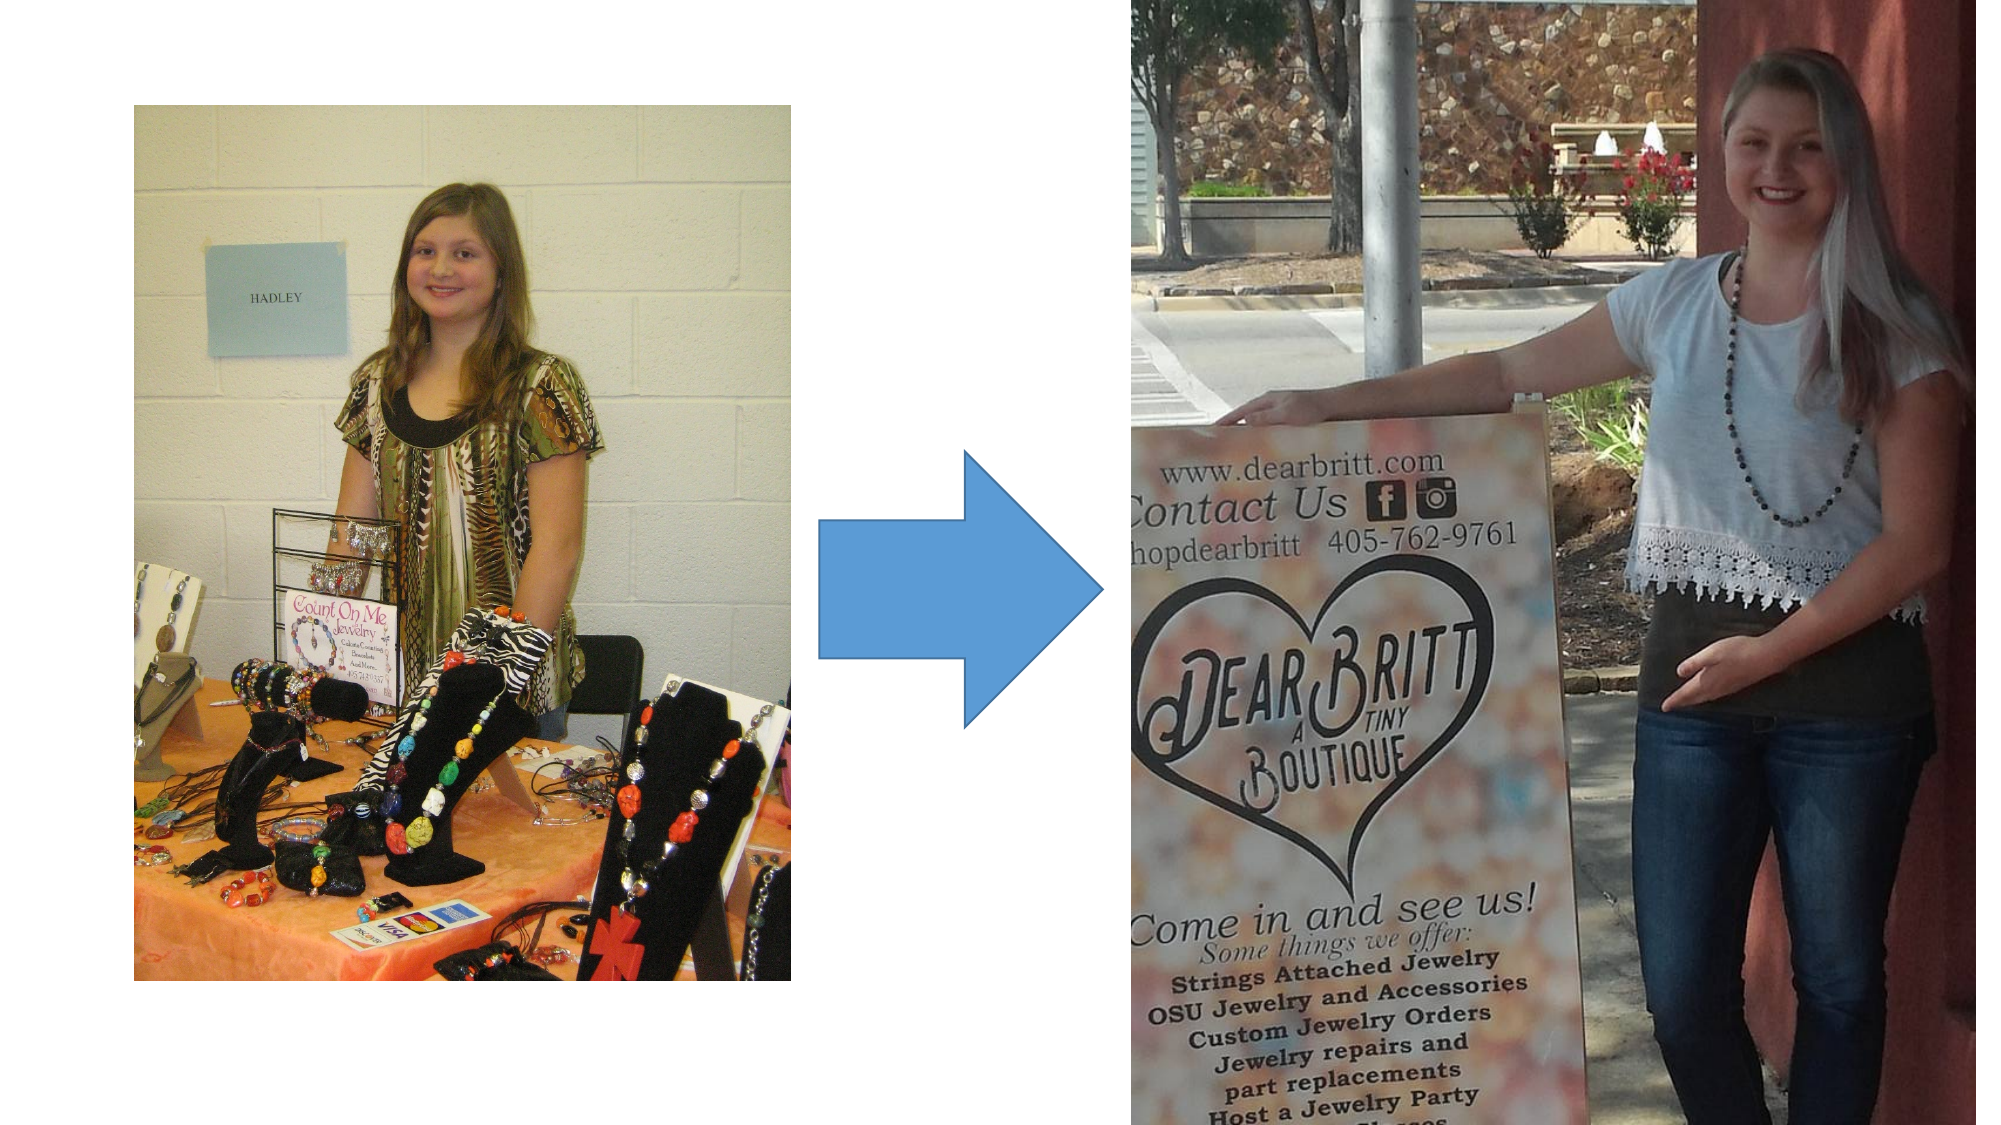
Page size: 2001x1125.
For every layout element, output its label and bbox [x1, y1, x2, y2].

picture [1131, 0, 1976, 1125]
text_box [818, 448, 1105, 730]
picture [134, 105, 791, 981]
